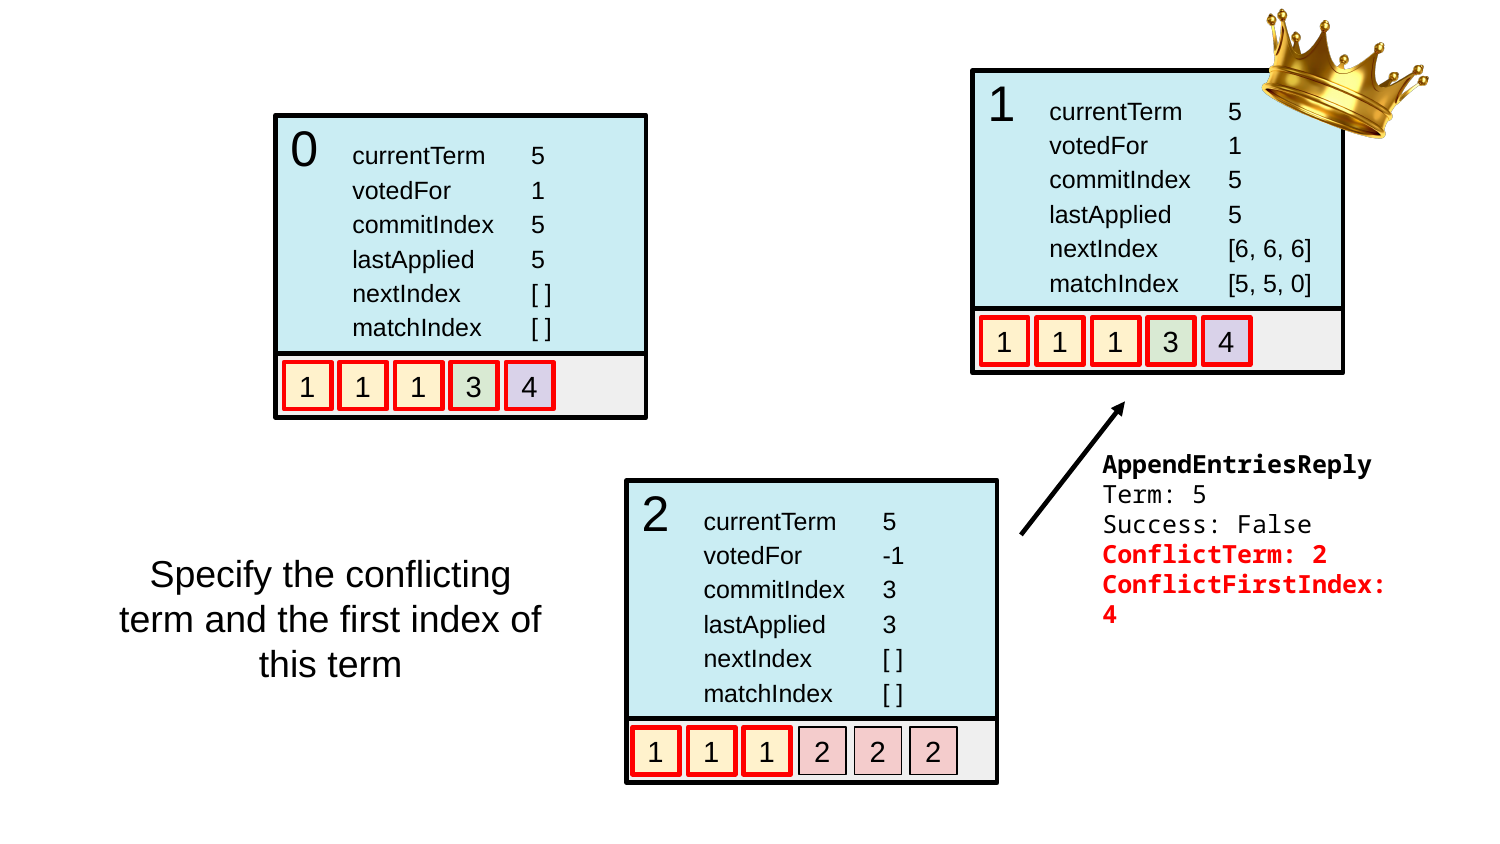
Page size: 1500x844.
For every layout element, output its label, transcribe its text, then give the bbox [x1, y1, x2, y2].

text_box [972, 56, 1344, 373]
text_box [626, 466, 998, 783]
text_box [1020, 401, 1426, 642]
list Specify the conflicting term and the first index of this term [92, 534, 569, 655]
picture [1250, 0, 1434, 152]
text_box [275, 101, 647, 418]
